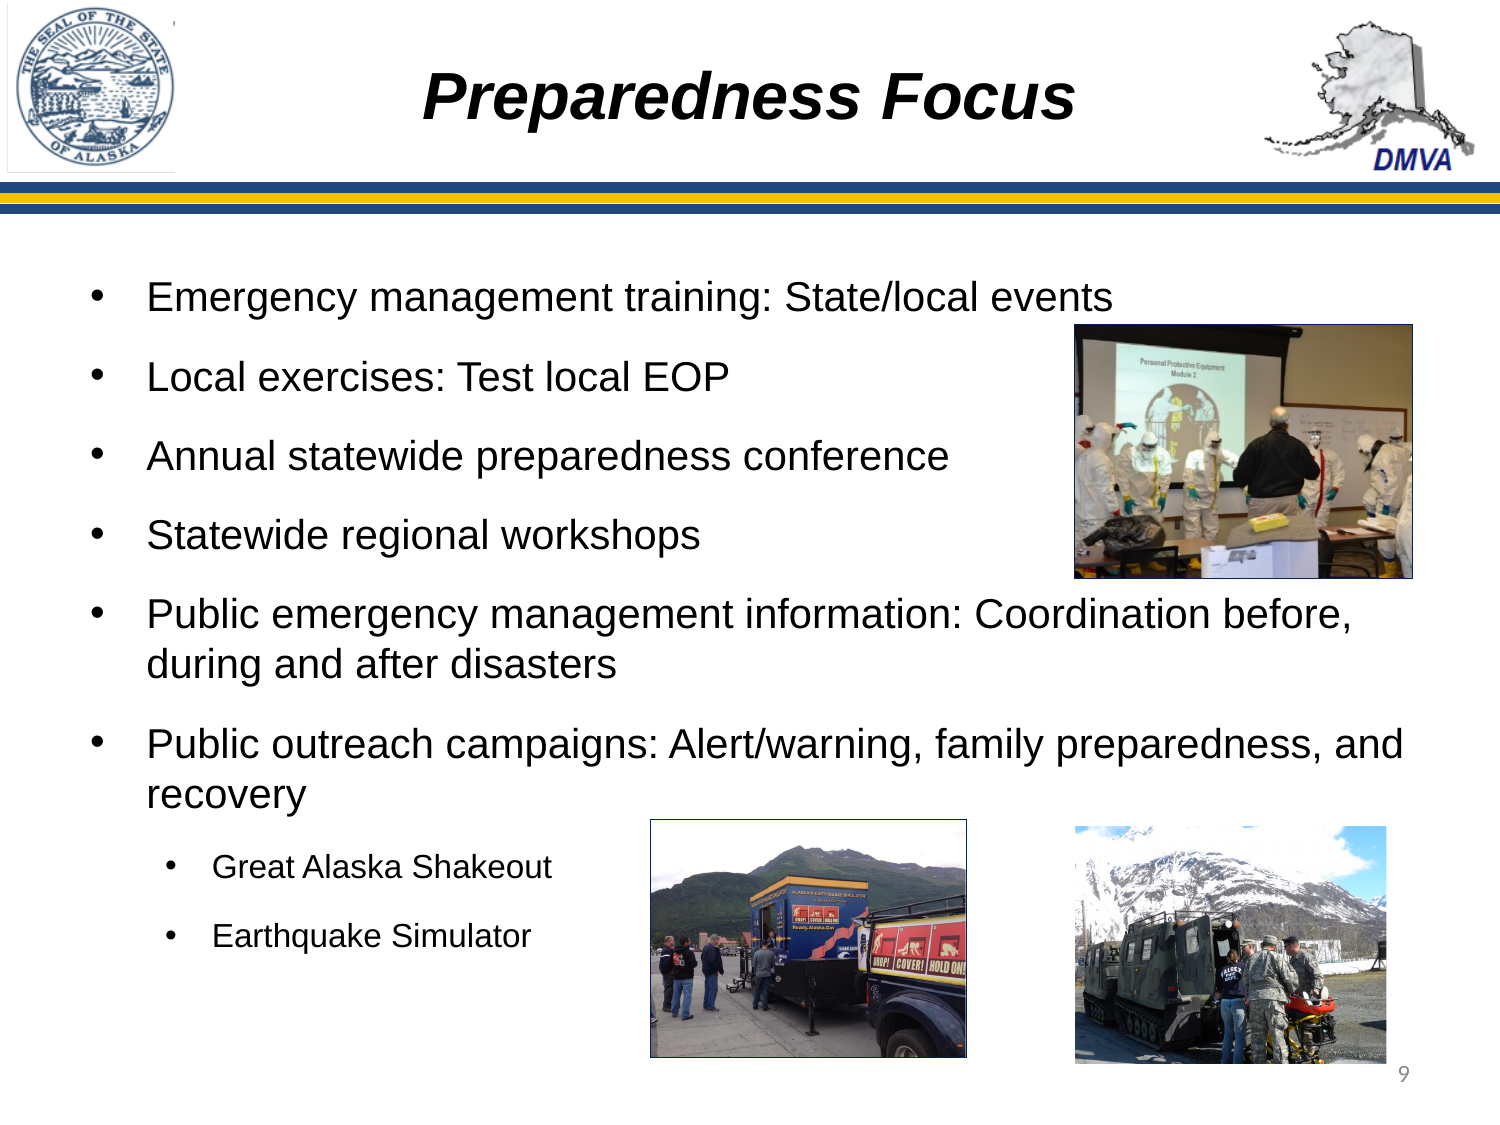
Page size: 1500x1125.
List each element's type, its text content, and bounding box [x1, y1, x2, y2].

picture [6, 4, 175, 174]
picture [1250, 12, 1488, 173]
picture [649, 819, 967, 1058]
slide_number 9 [1074, 1042, 1425, 1103]
title Preparedness Focus [75, 45, 1425, 233]
picture [1074, 825, 1387, 1064]
list Emergency management training: State/local events Local exercises: Test local EOP Annual statewide preparedness conference Statewide regional workshops Public emergency management information: Coordination before, during and after disasters Public outreach campaigns: Alert/warning, family preparedness, and recovery Great Alaska Shakeout Earthquake Simulator [75, 262, 1425, 1005]
picture [1074, 324, 1413, 579]
